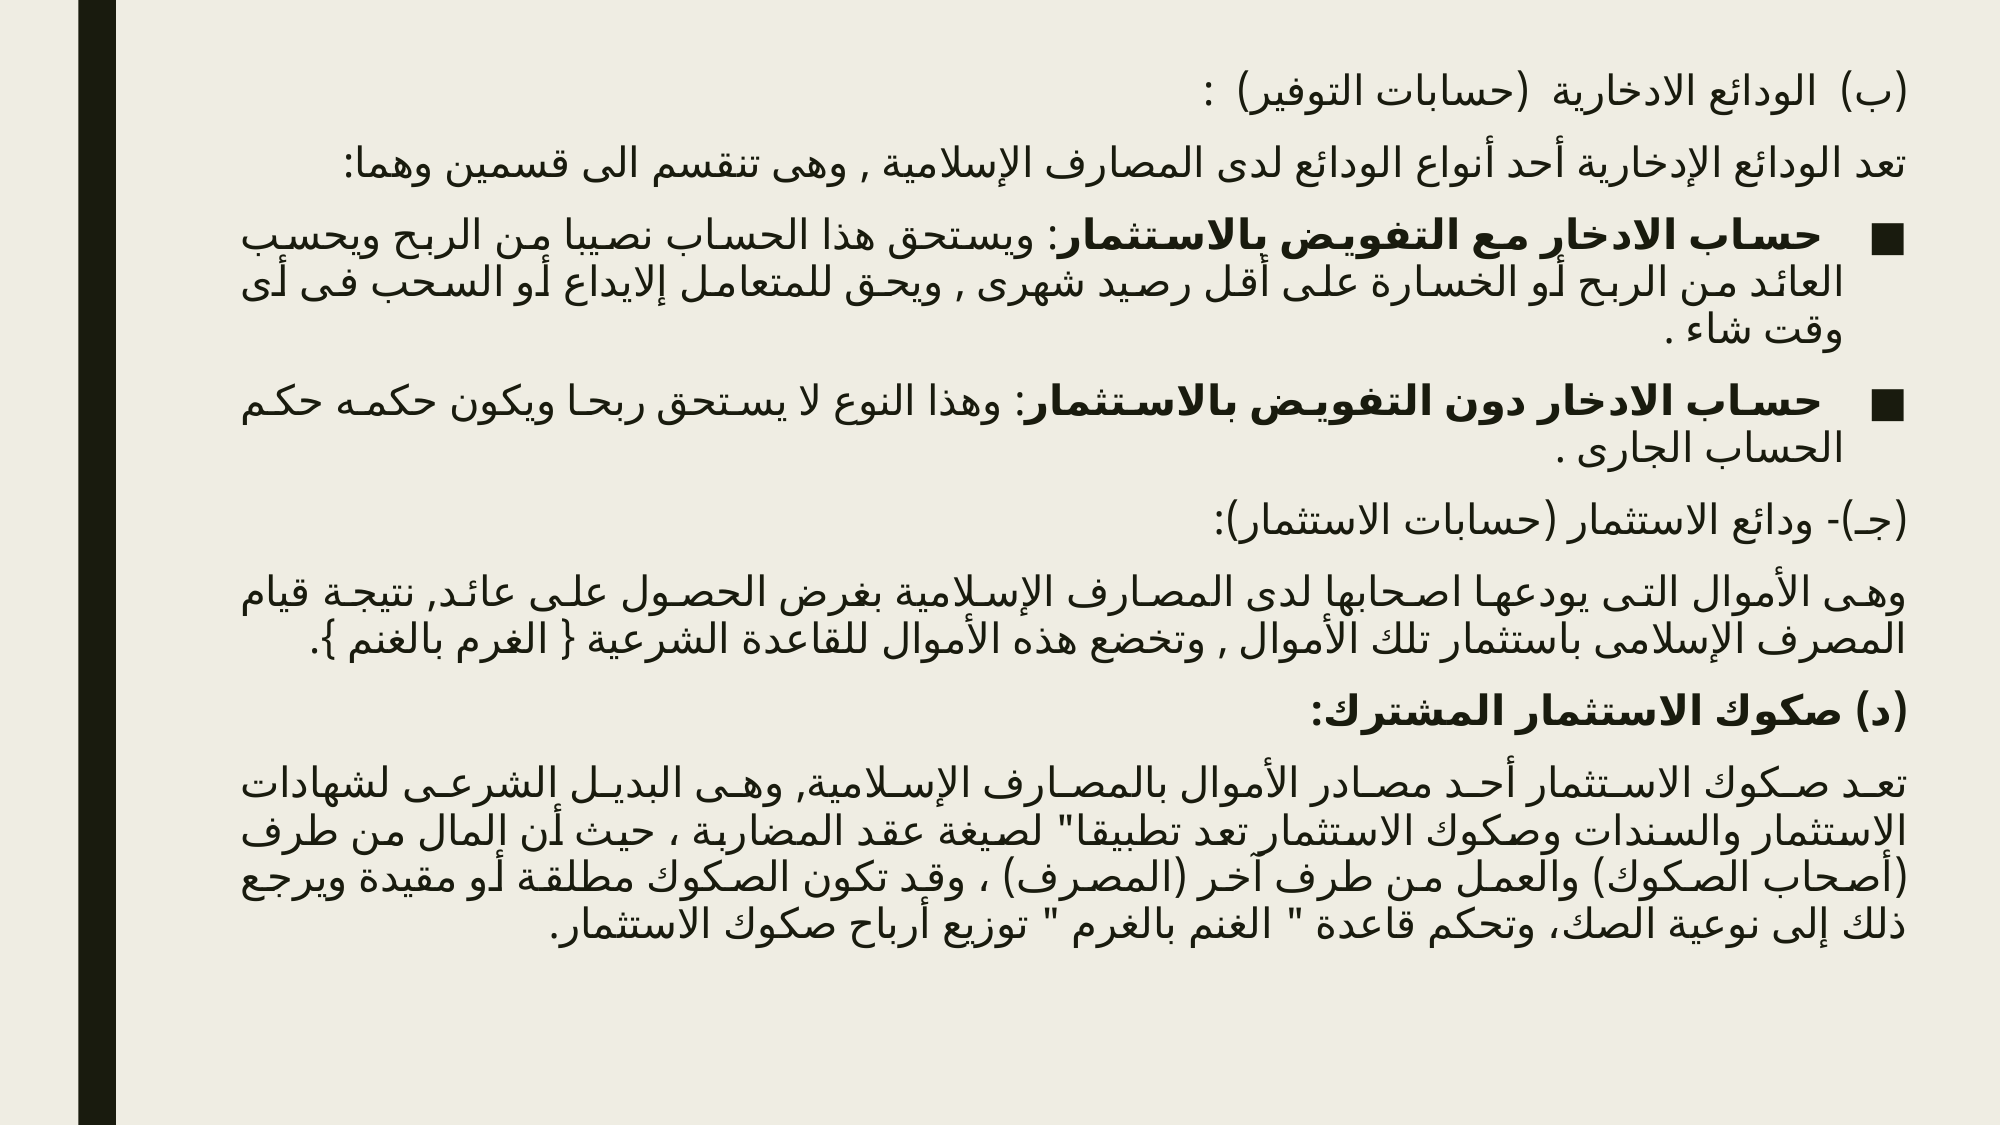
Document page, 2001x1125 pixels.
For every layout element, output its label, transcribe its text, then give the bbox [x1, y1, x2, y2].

list (ب) الودائع الادخارية (حسابات التوفير) : تعد الودائع الإدخارية أحد أنواع الودائع لدى المصارف الإسلامية , وهى تنقسم الى قسمين وهما: حساب الادخار مع التفويض بالاستثمار: ويستحق هذا الحساب نصيبا من الربح ويحسب العائد من الربح أو الخسارة على أقل رصيد شهرى , ويحق للمتعامل إلايداع أو السحب فى أى وقت شاء . حساب الادخار دون التفويض بالاستثمار: وهذا النوع لا يستحق ربحا ويكون حكمه حكم الحساب الجارى . (جـ)- ودائع الاستثمار (حسابات الاستثمار): وهى الأموال التى يودعها اصحابها لدى المصارف الإسلامية بغرض الحصول على عائد, نتيجة قيام المصرف الإسلامى باستثمار تلك الأموال , وتخضع هذه الأموال للقاعدة الشرعية { الغرم بالغنم }. (د) صكوك الاستثمار المشترك: تعد صكوك الاستثمار أحد مصادر الأموال بالمصارف الإسلامية, وهى البديل الشرعى لشهادات الاستثمار والسندات وصكوك الاستثمار تعد تطبيقا" لصيغة عقد المضاربة ، حيث أن المال من طرف (أصحاب الصكوك) والعمل من طرف آخر (المصرف) ، وقد تكون الصكوك مطلقة أو مقيدة ويرجع ذلك إلى نوعية الصك، وتحكم قاعدة " الغنم بالغرم " توزيع أرباح صكوك الاستثمار. [225, 60, 1924, 963]
